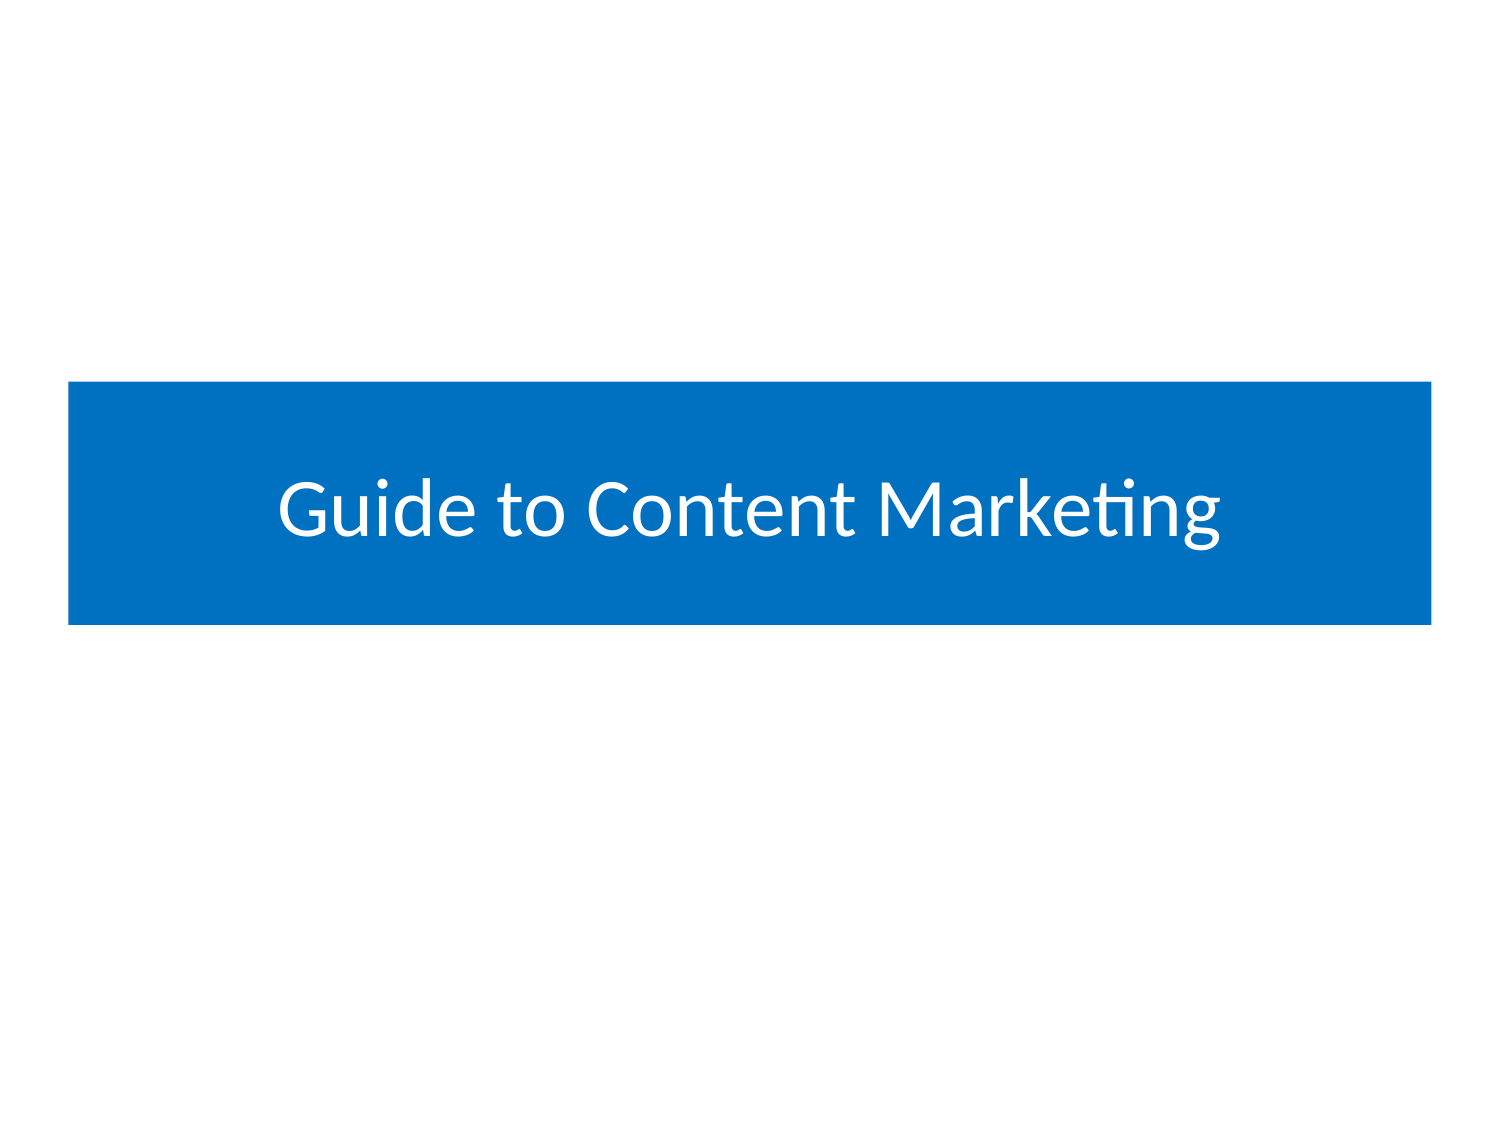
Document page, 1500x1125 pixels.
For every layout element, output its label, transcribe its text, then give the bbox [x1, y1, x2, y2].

text_box Guide to Content Marketing [68, 381, 1432, 625]
